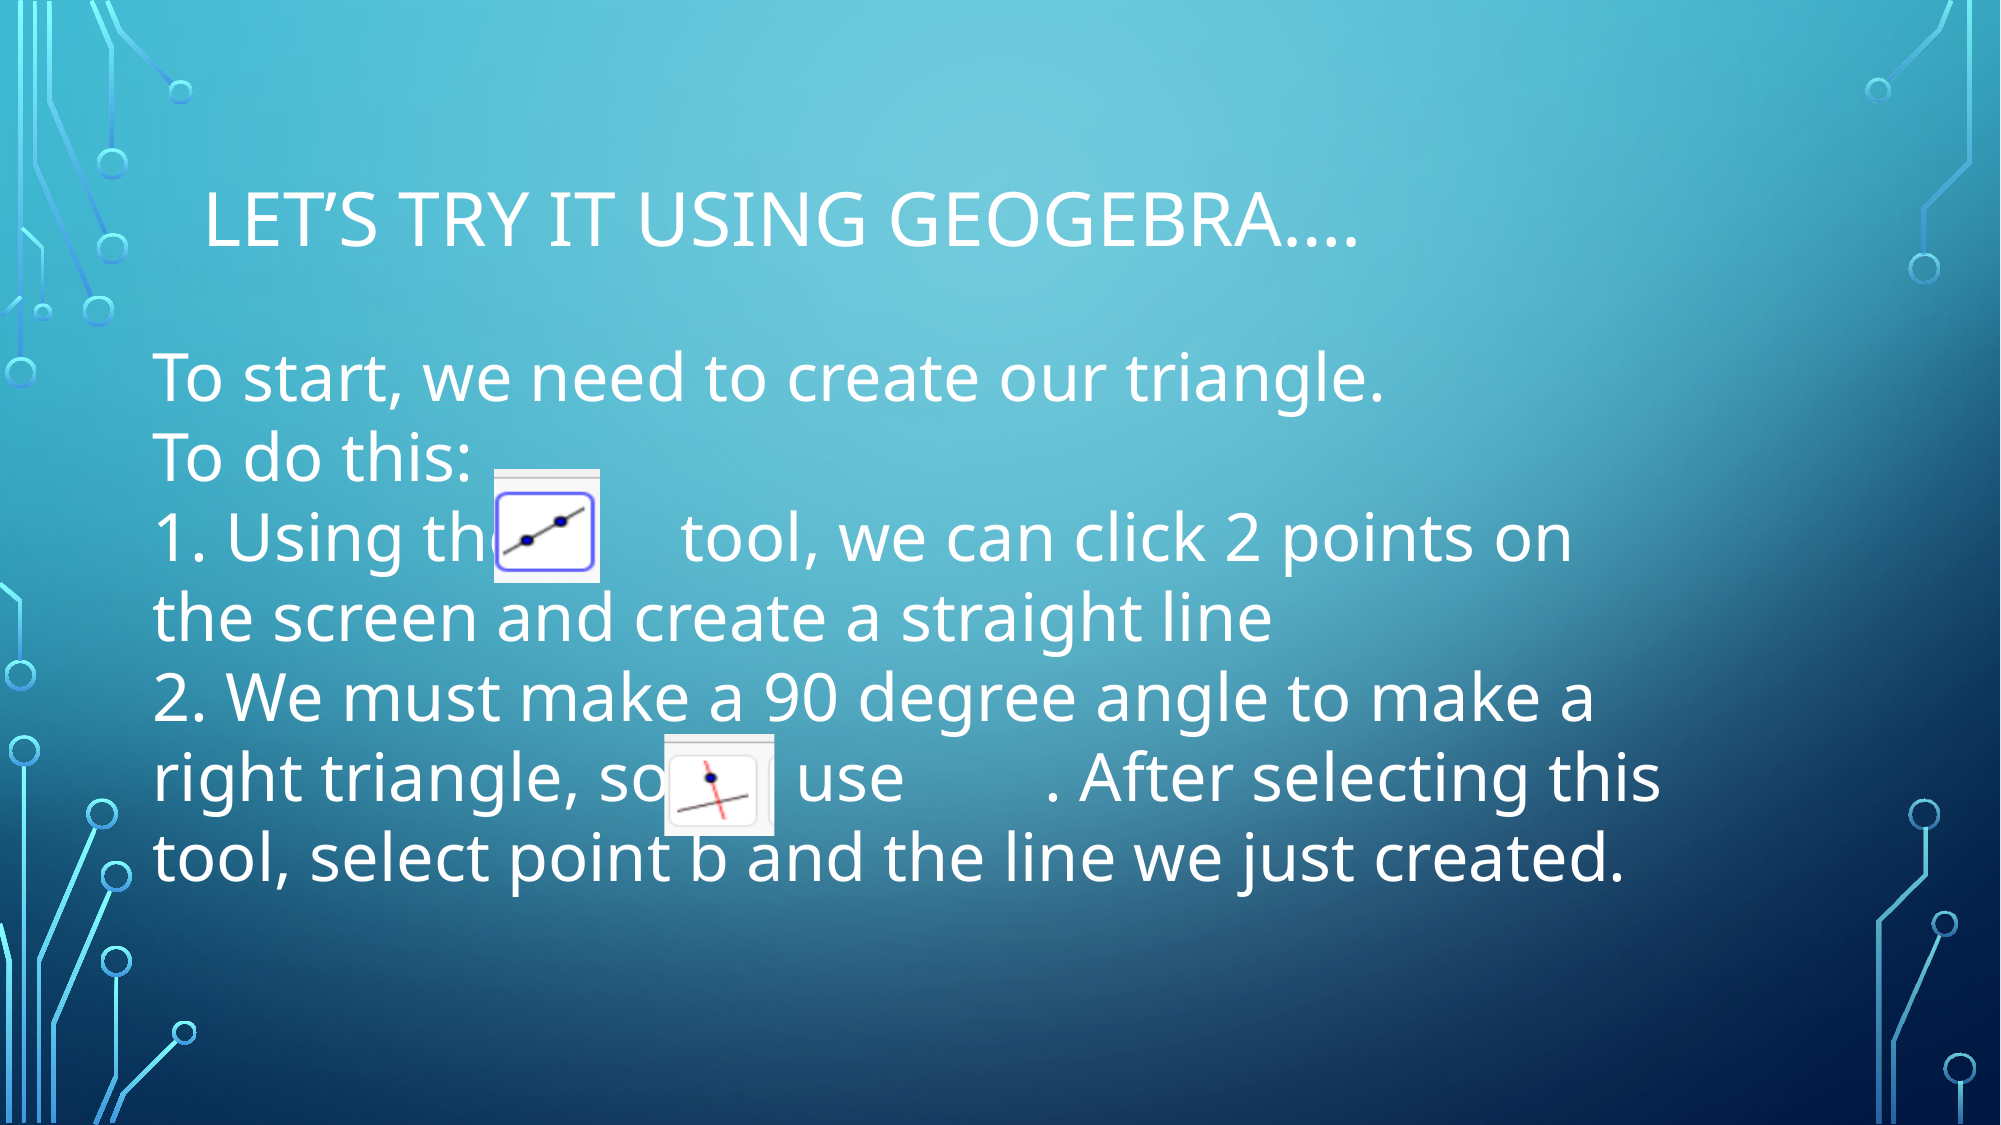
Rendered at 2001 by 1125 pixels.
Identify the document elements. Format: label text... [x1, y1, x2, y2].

picture [664, 734, 775, 836]
text_box To start, we need to create our triangle. To do this: 1. Using the tool, we can click 2 points on the screen and create a straight line 2. We must make a 90 degree angle to make a right triangle, so we use . After selecting this tool, select point b and the line we just created. [137, 327, 1705, 1043]
title Let’s try it using GeoGebra…. [187, 101, 1813, 344]
picture [493, 469, 601, 583]
